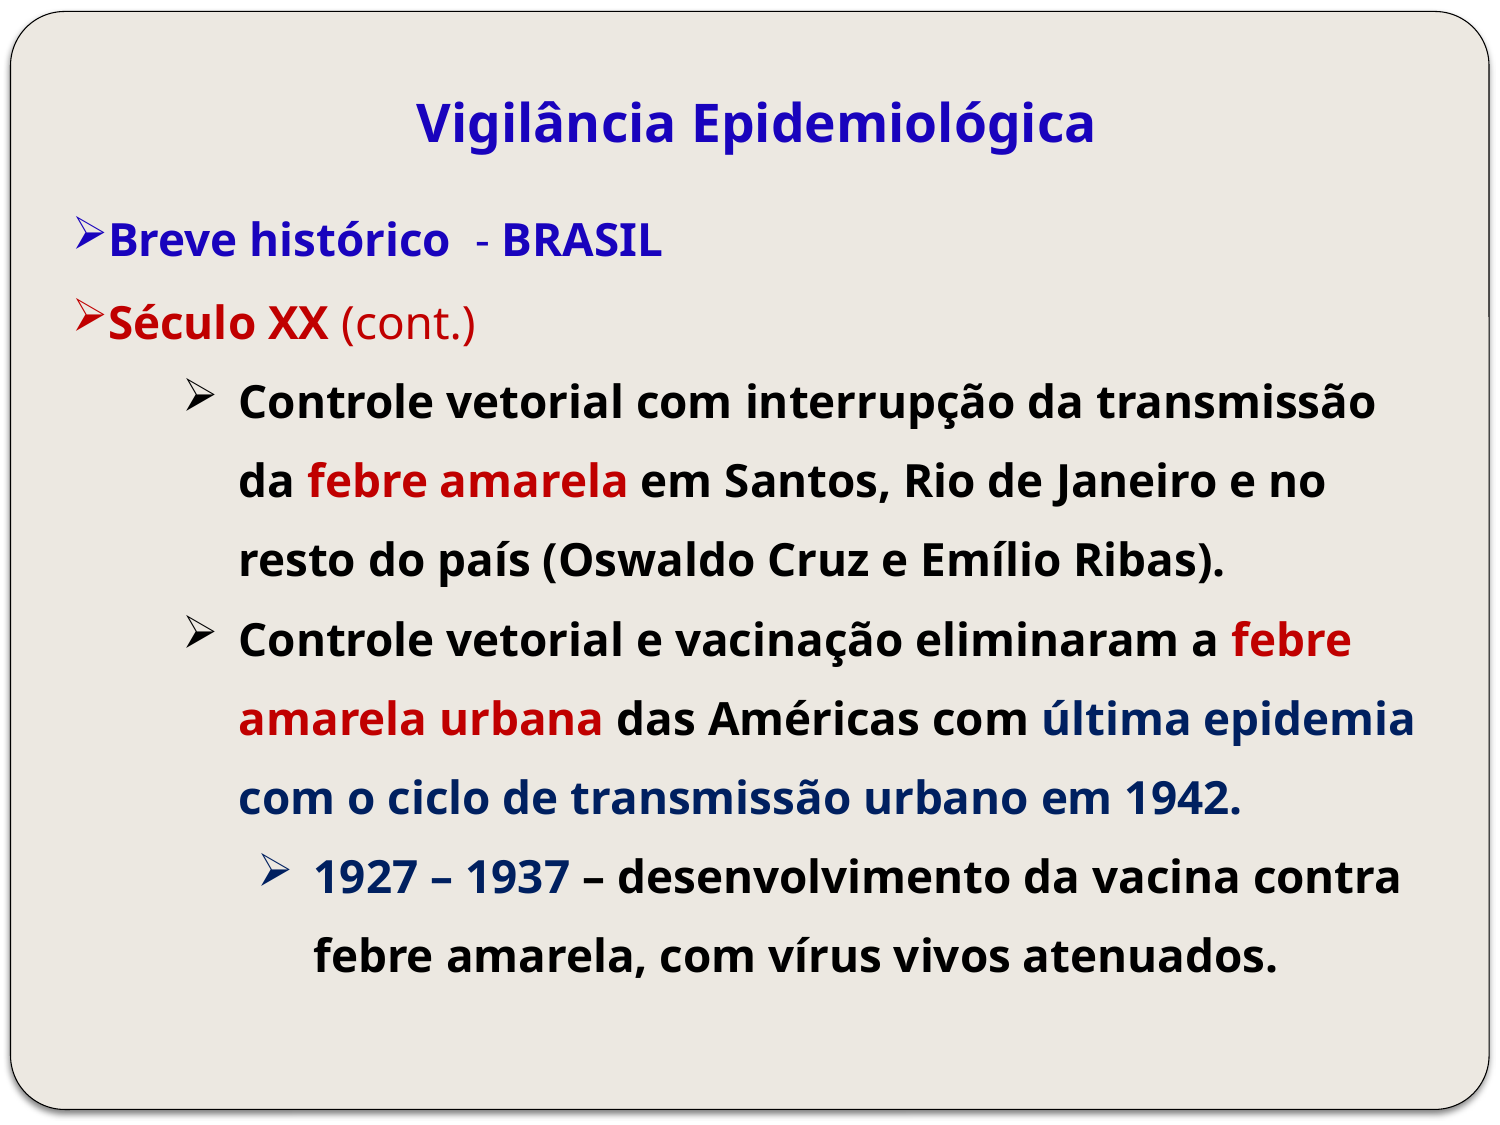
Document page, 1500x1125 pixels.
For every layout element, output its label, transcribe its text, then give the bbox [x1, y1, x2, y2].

text_box Breve histórico - BRASIL Século XX (cont.) Controle vetorial com interrupção da transmissão da febre amarela em Santos, Rio de Janeiro e no resto do país (Oswaldo Cruz e Emílio Ribas). Controle vetorial e vacinação eliminaram a febre amarela urbana das Américas com última epidemia com o ciclo de transmissão urbano em 1942. 1927 – 1937 – desenvolvimento da vacina contra febre amarela, com vírus vivos atenuados. [17, 176, 1447, 1125]
title Vigilância Epidemiológica [123, 80, 1390, 232]
